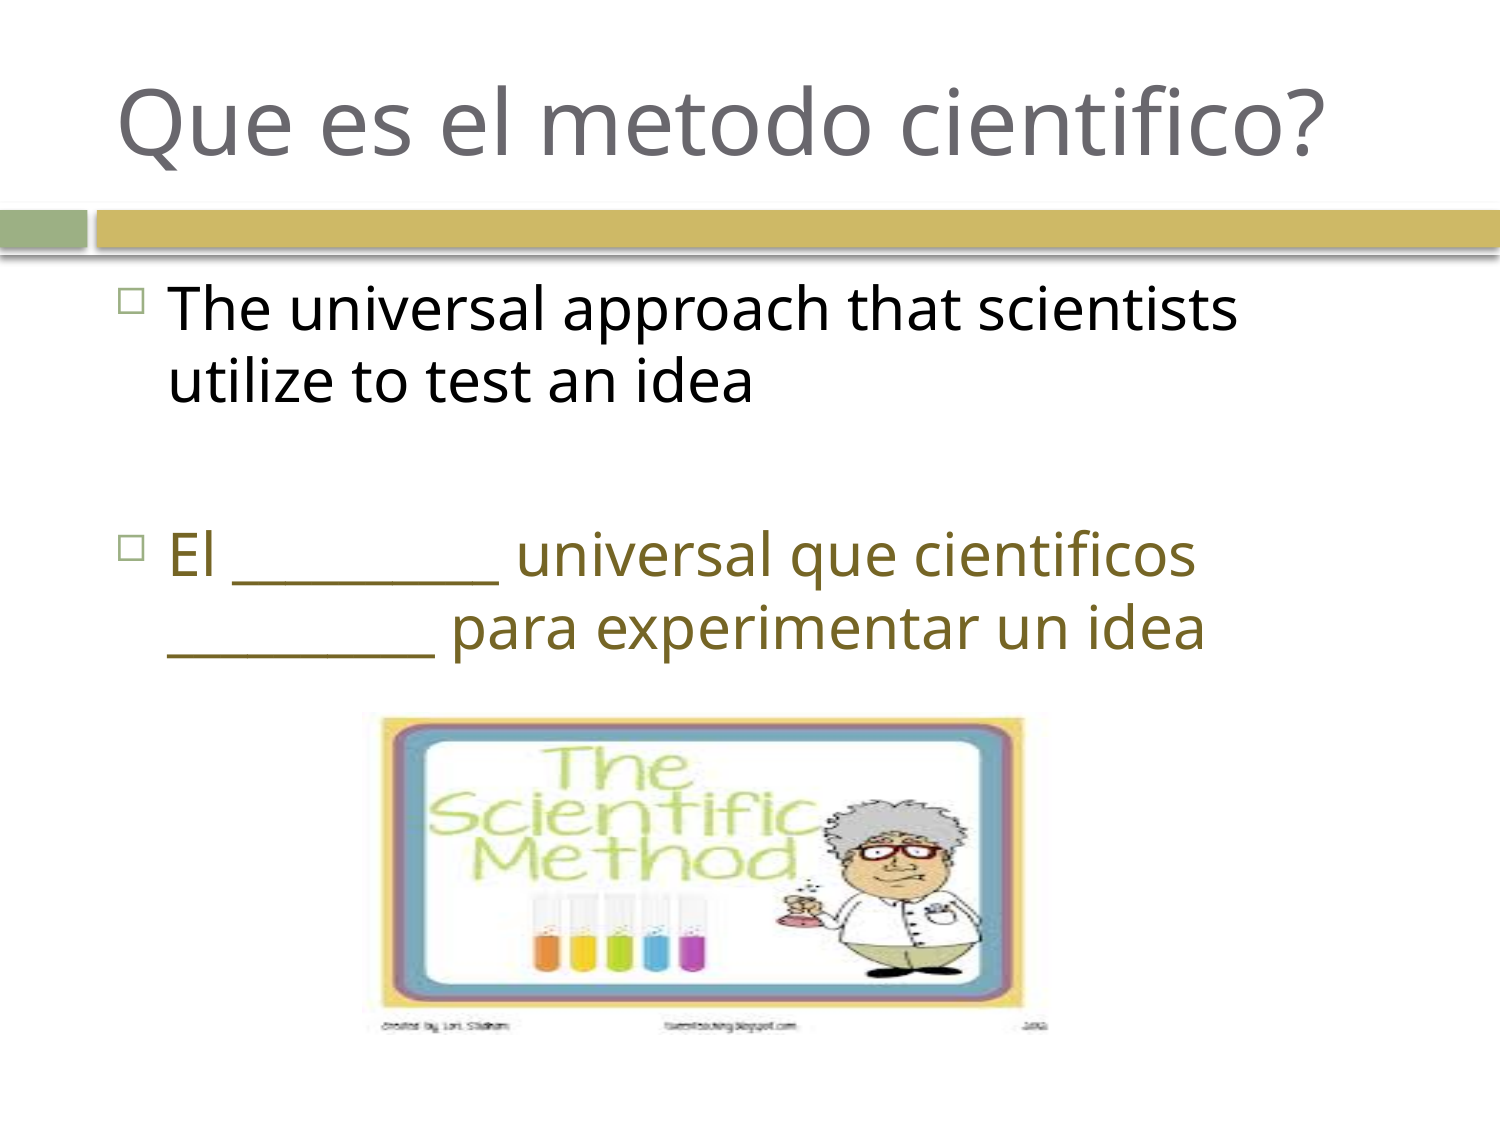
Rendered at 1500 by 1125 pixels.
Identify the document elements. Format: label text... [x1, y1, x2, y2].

list The universal approach that scientists utilize to test an idea El __________ universal que cientificos __________ para experimentar un idea [100, 262, 1438, 1000]
title Que es el metodo cientifico? [100, 37, 1438, 200]
picture [362, 712, 1063, 1035]
